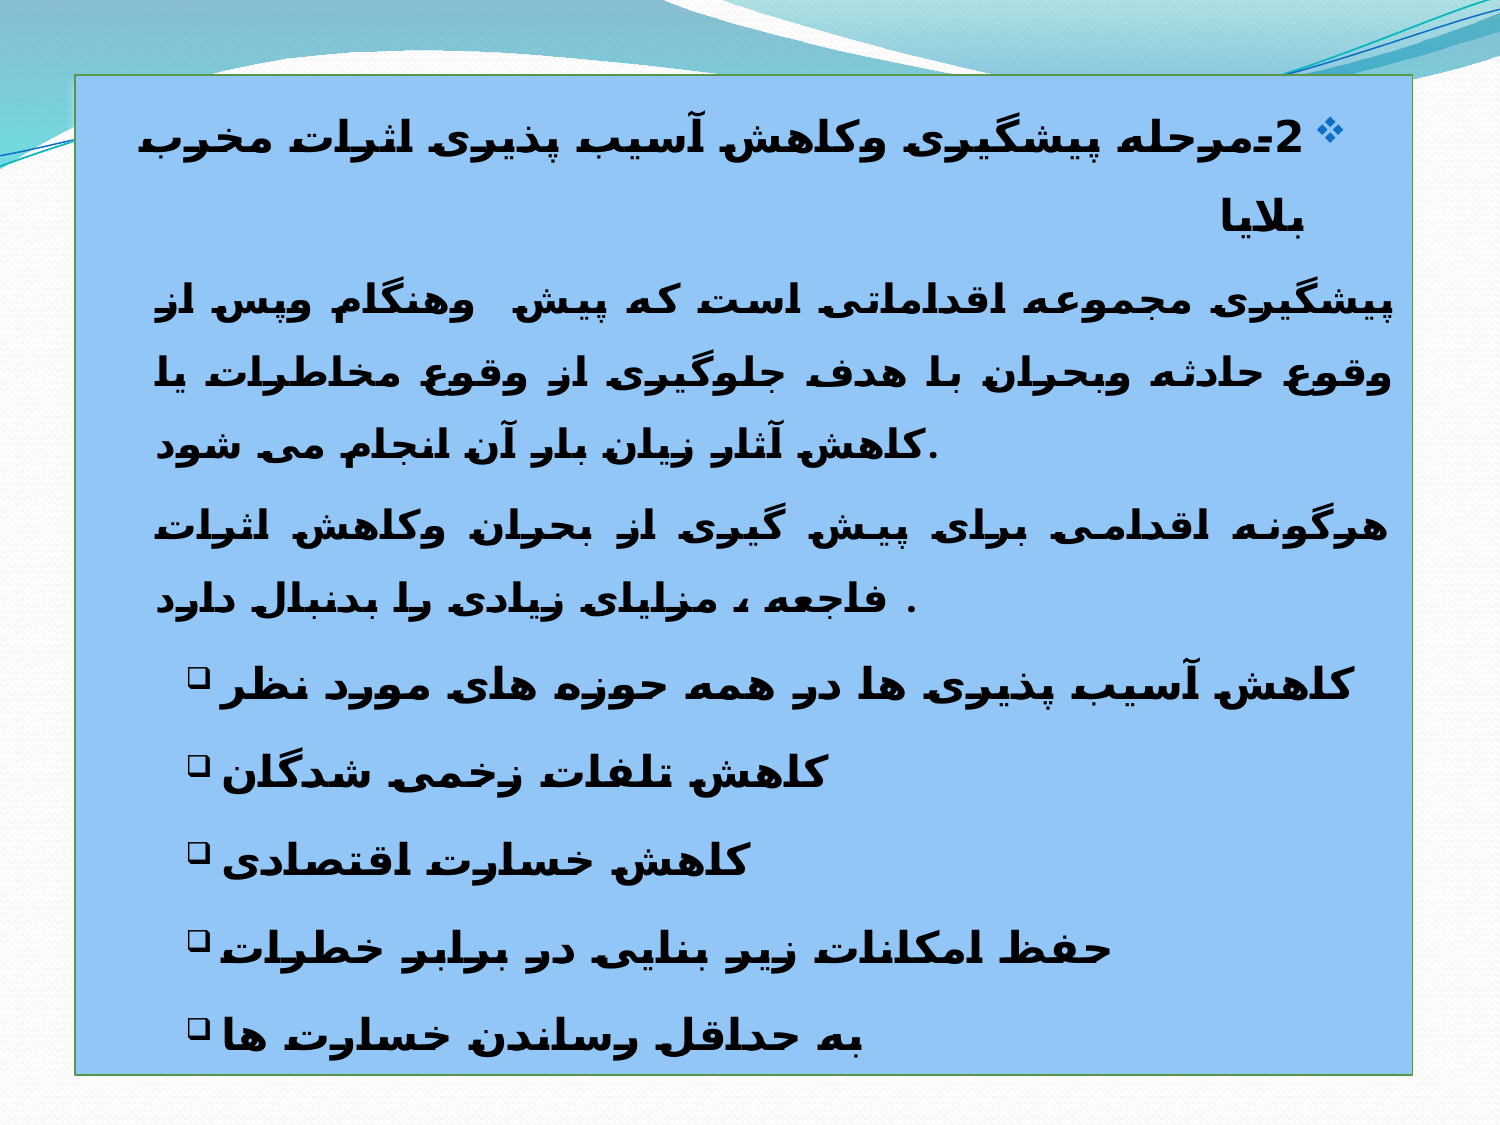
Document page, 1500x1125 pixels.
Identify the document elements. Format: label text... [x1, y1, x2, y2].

list 2-مرحله پیشگیری وکاهش آسیب پذیری اثرات مخرب بلایا پیشگیری مجموعه اقداماتی است که پیش وهنگام وپس از وقوع حادثه وبحران با هدف جلوگیری از وقوع مخاطرات یا کاهش آثار زیان بار آن انجام می شود. هرگونه اقدامی برای پیش گیری از بحران وکاهش اثرات فاجعه ، مزایای زیادی را بدنبال دارد . کاهش آسیب پذیری ها در همه حوزه های مورد نظر کاهش تلفات زخمی شدگان کاهش خسارت اقتصادی حفظ امکانات زیر بنایی در برابر خطرات به حداقل رساندن خسارت ها [74, 74, 1413, 1076]
